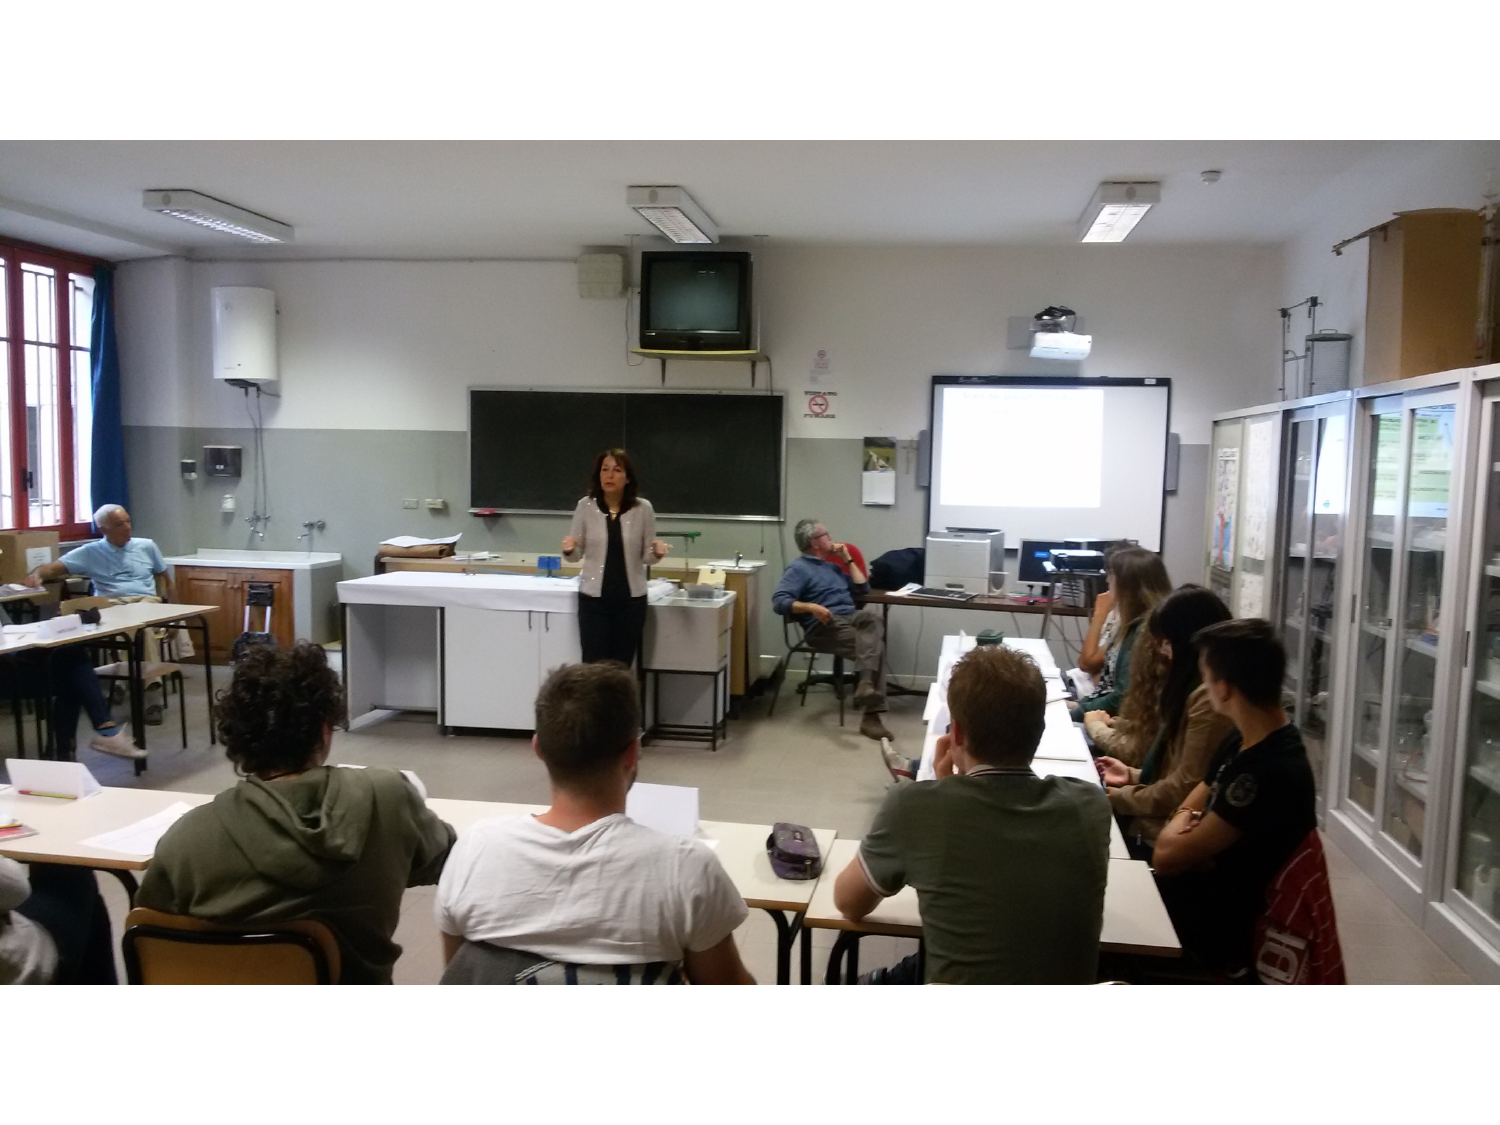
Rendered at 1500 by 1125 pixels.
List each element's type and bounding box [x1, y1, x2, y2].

list [0, 140, 1500, 985]
